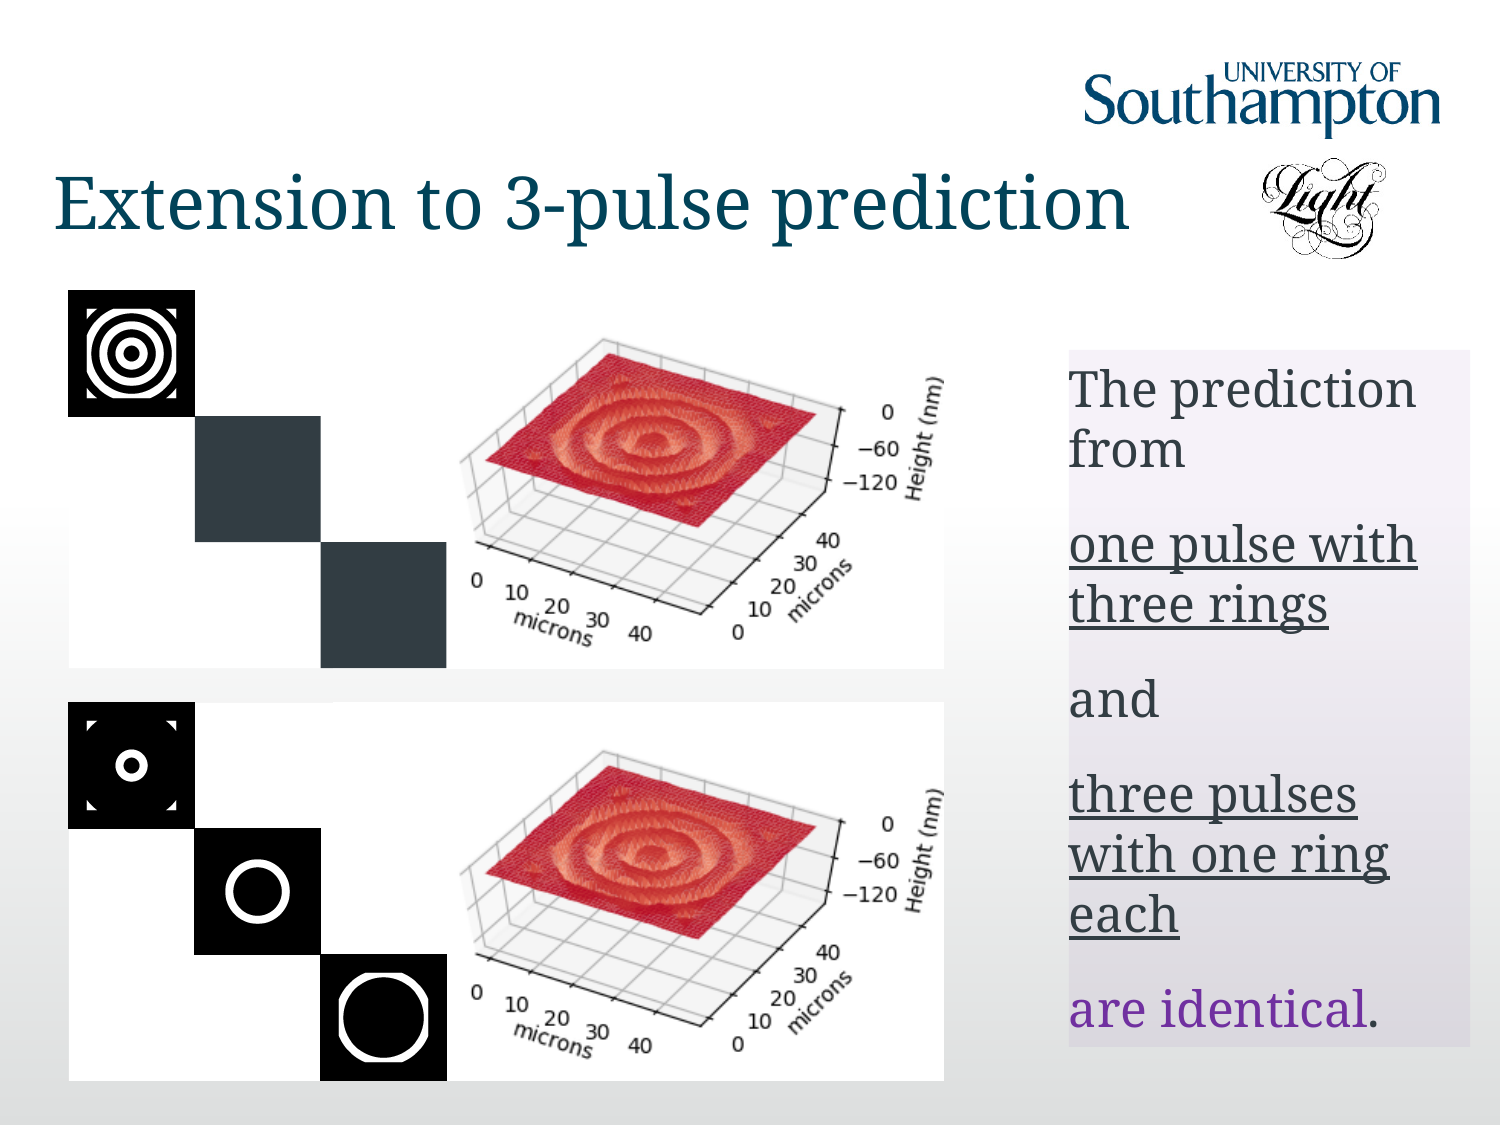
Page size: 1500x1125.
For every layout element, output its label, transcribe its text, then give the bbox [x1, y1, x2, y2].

title Extension to 3-pulse prediction [53, 148, 1447, 256]
picture [1085, 62, 1440, 139]
text_box The prediction from one pulse with three rings and three pulses with one ring each are identical. [1068, 349, 1471, 1047]
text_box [68, 289, 944, 669]
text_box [68, 702, 944, 1082]
